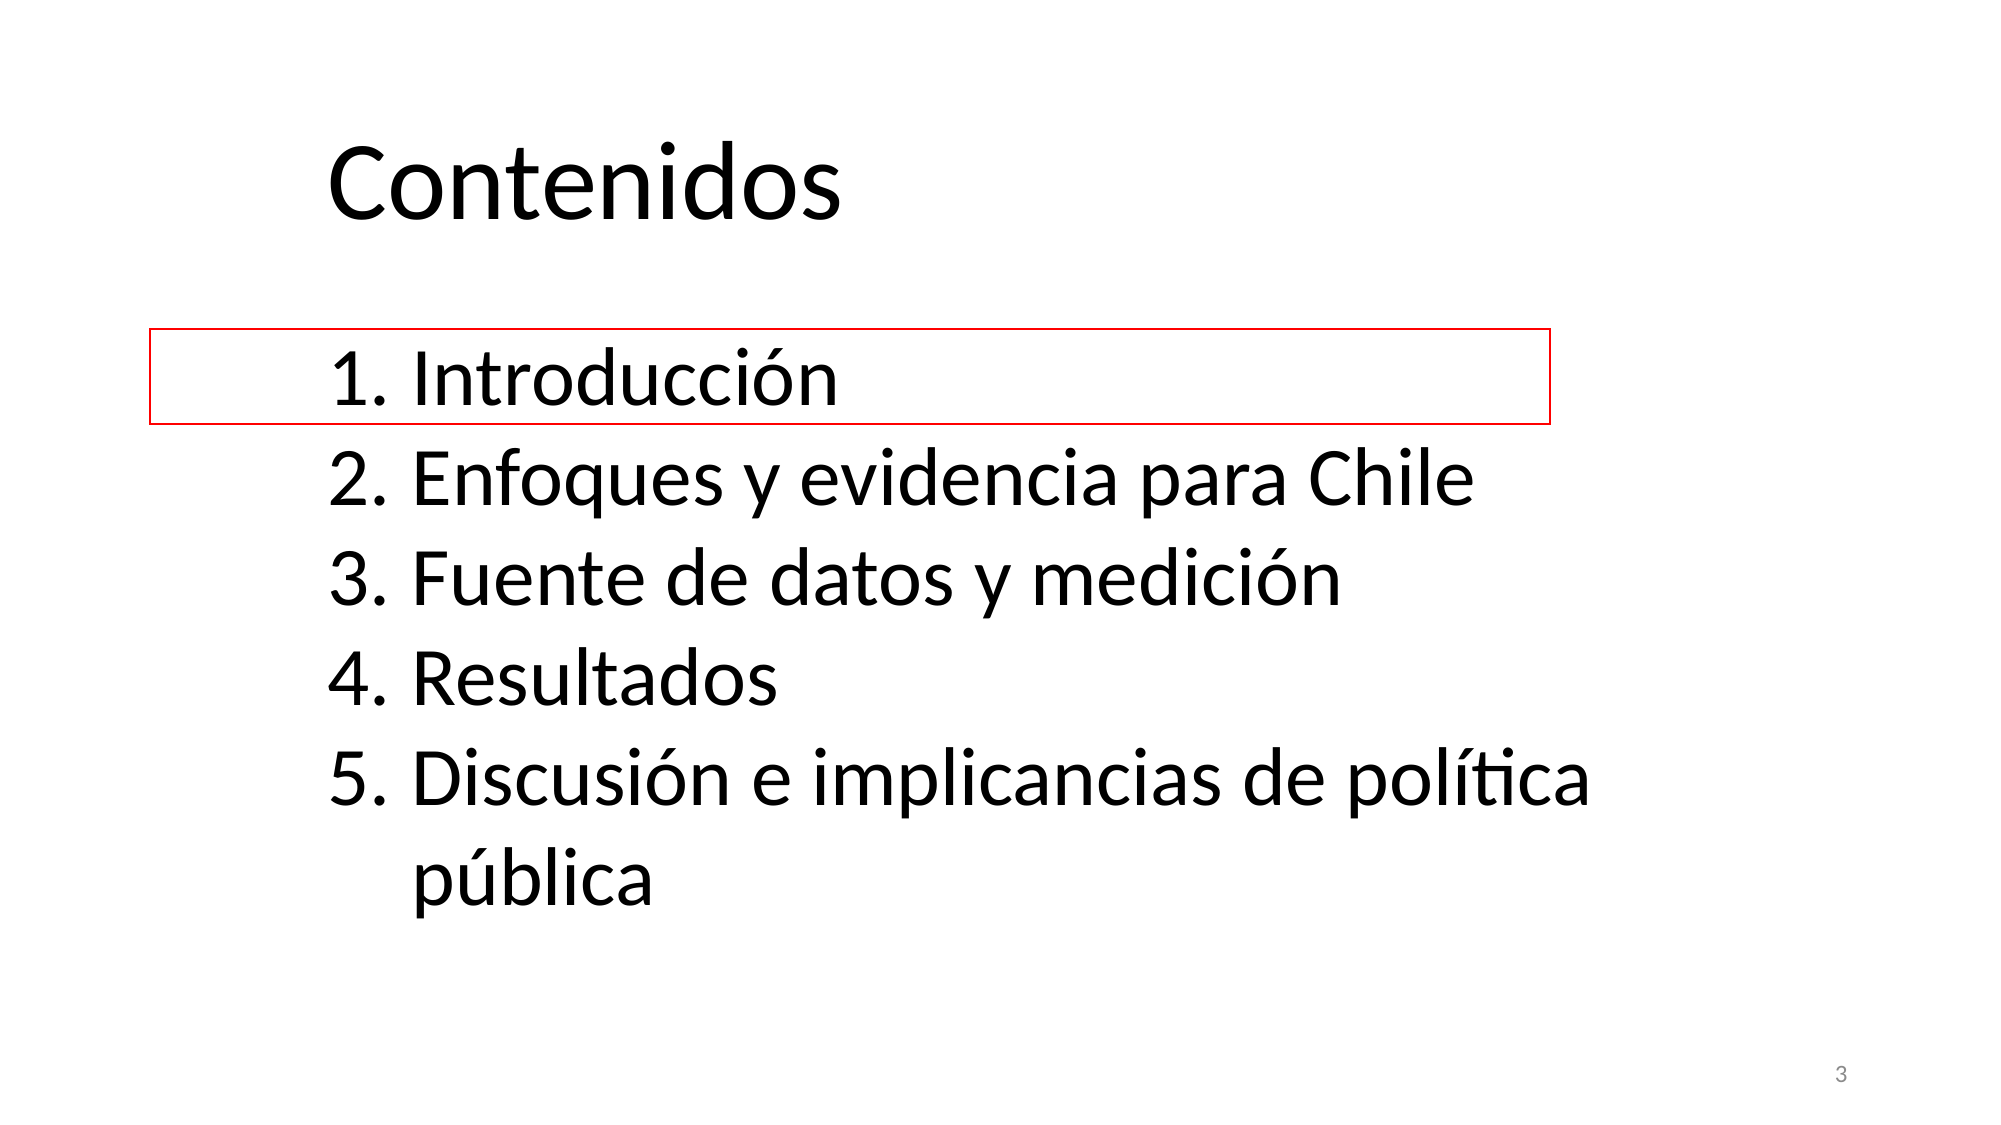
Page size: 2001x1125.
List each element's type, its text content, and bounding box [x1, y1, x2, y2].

text_box Contenidos Introducción Enfoques y evidencia para Chile Fuente de datos y medición Resultados Discusión e implicancias de política pública [312, 99, 1700, 1125]
text_box [149, 328, 1551, 425]
slide_number 3 [1412, 1042, 1863, 1103]
